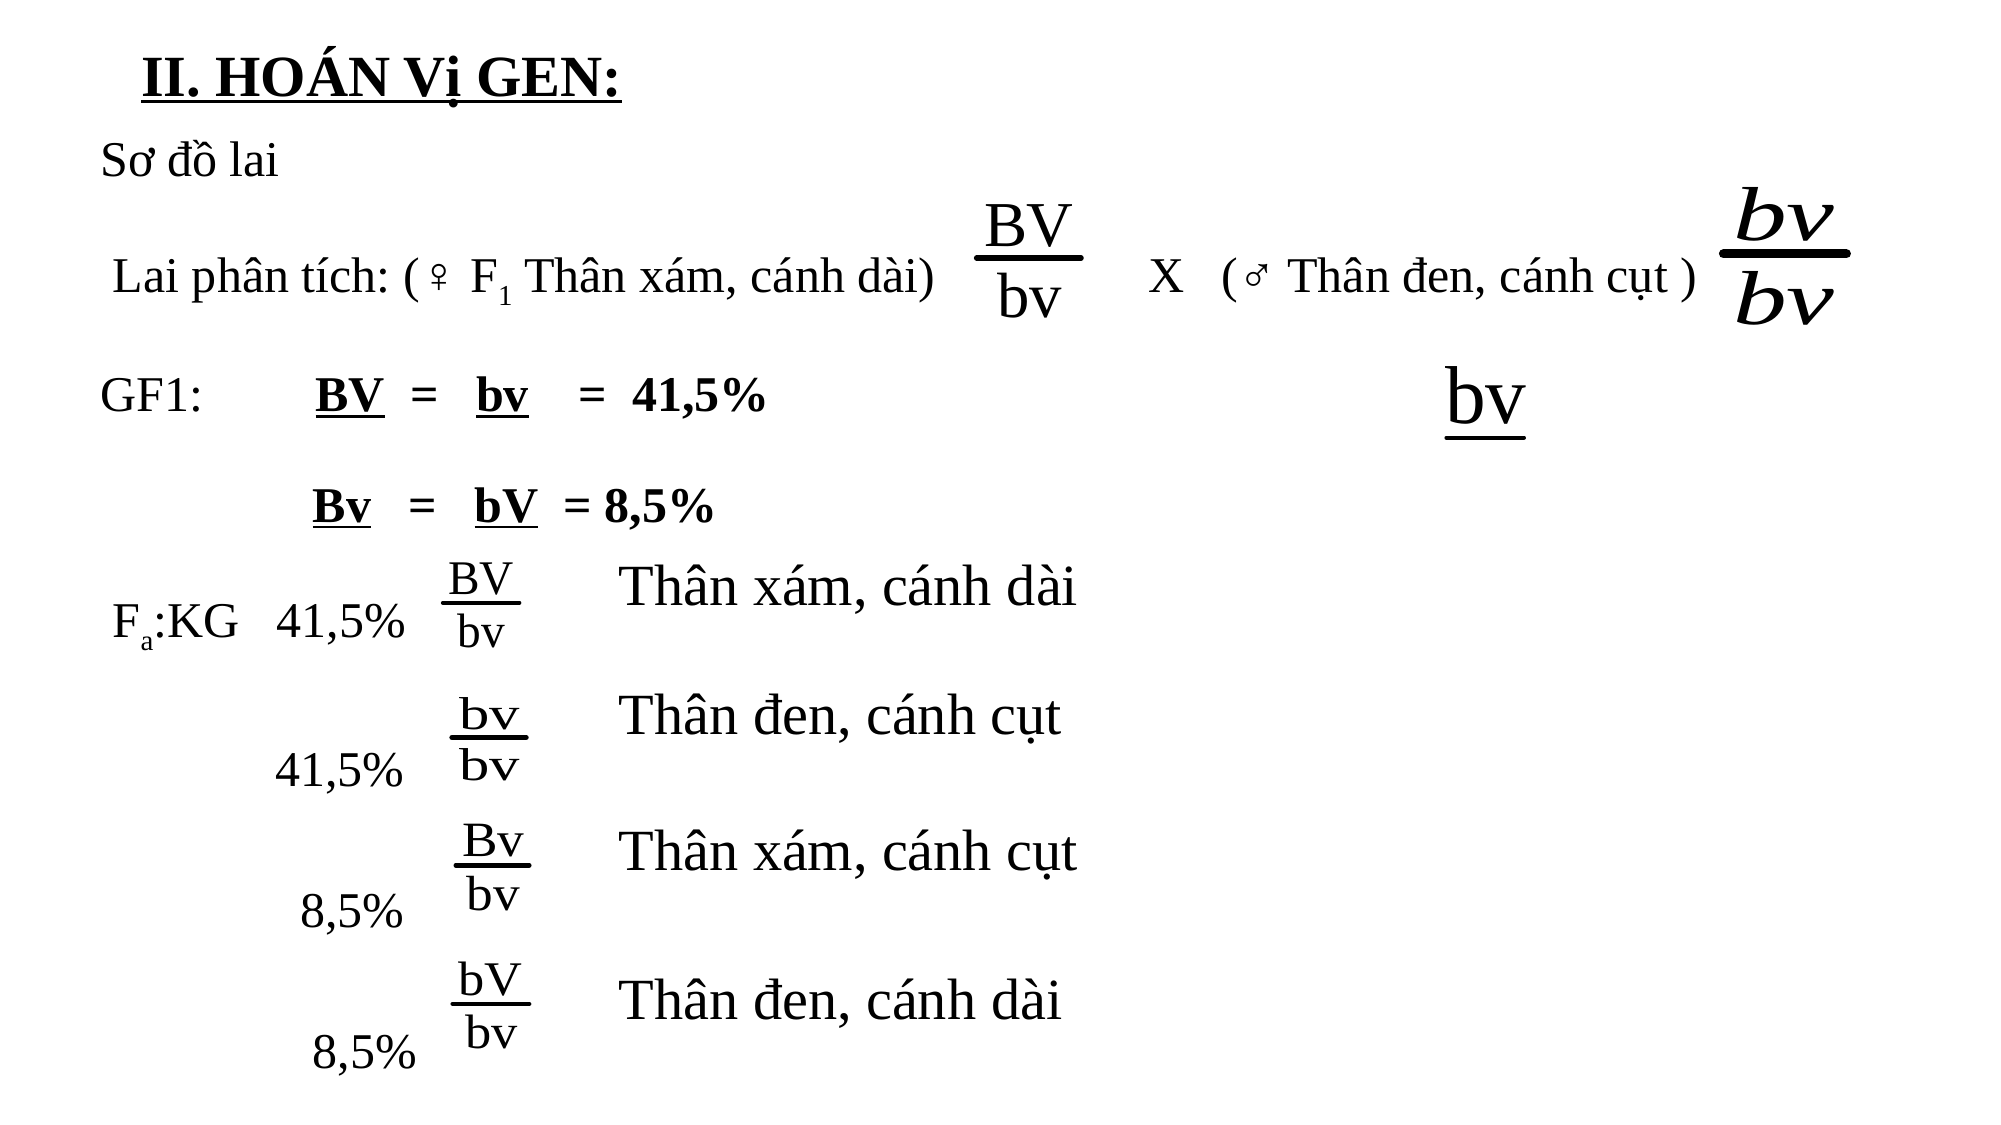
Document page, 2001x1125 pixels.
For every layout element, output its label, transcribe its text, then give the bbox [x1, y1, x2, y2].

picture [429, 539, 539, 666]
text_box Thân xám, cánh cụt [604, 805, 1273, 890]
title II. HOÁN Vị GEN: [126, 22, 662, 134]
text_box Thân đen, cánh dài [604, 953, 1273, 1039]
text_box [957, 175, 1108, 341]
picture [1432, 340, 1542, 458]
list Sơ đồ lai Lai phân tích: (♀ F1 Thân xám, cánh dài) X (♂ Thân đen, cánh cụt ) GF1: BV = bv = 41,5% Bv = bV = 8,5% Fa:KG 41,5% 41,5% 8,5% 8,5% [85, 126, 2000, 1125]
picture [437, 941, 551, 1067]
picture [440, 801, 548, 930]
picture [434, 677, 548, 798]
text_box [1692, 154, 1879, 354]
text_box Thân xám, cánh dài [604, 539, 1273, 625]
text_box Thân đen, cánh cụt [604, 668, 1273, 754]
